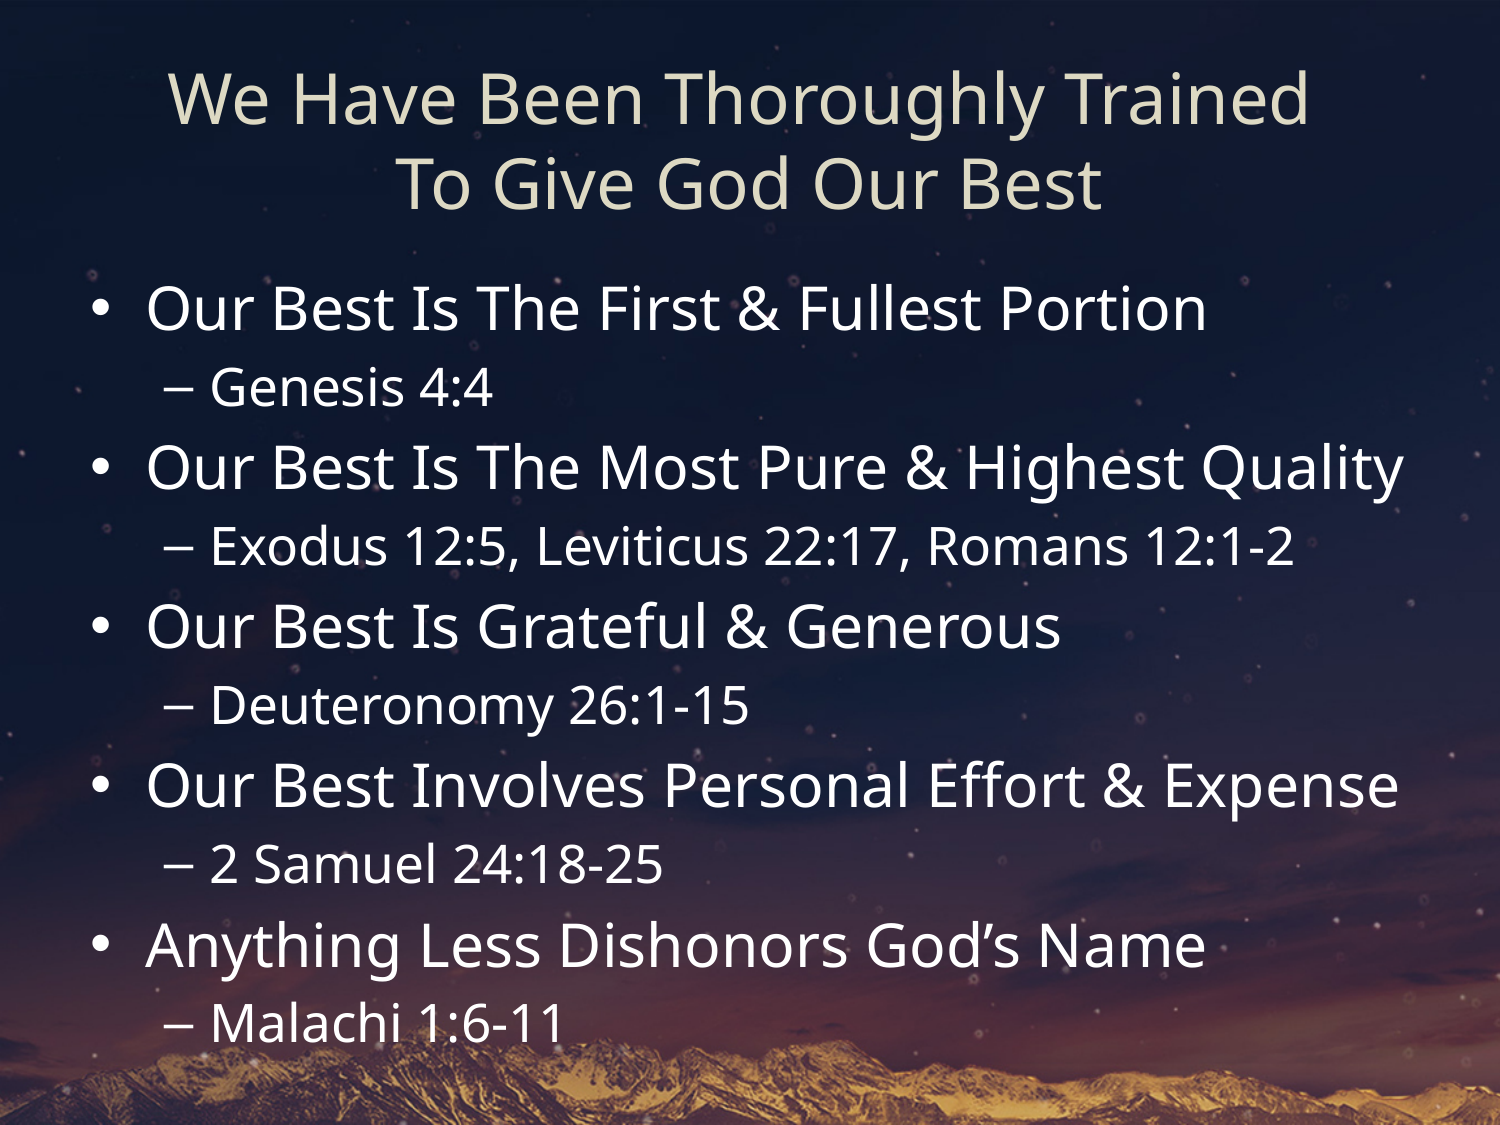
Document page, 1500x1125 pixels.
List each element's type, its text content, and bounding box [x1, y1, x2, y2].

title We Have Been Thoroughly Trained To Give God Our Best [75, 45, 1425, 233]
list Our Best Is The First & Fullest Portion Genesis 4:4 Our Best Is The Most Pure & Highest Quality Exodus 12:5, Leviticus 22:17, Romans 12:1-2 Our Best Is Grateful & Generous Deuteronomy 26:1-15 Our Best Involves Personal Effort & Expense 2 Samuel 24:18-25 Anything Less Dishonors God’s Name Malachi 1:6-11 [75, 262, 1425, 1078]
picture [0, 0, 1500, 1125]
